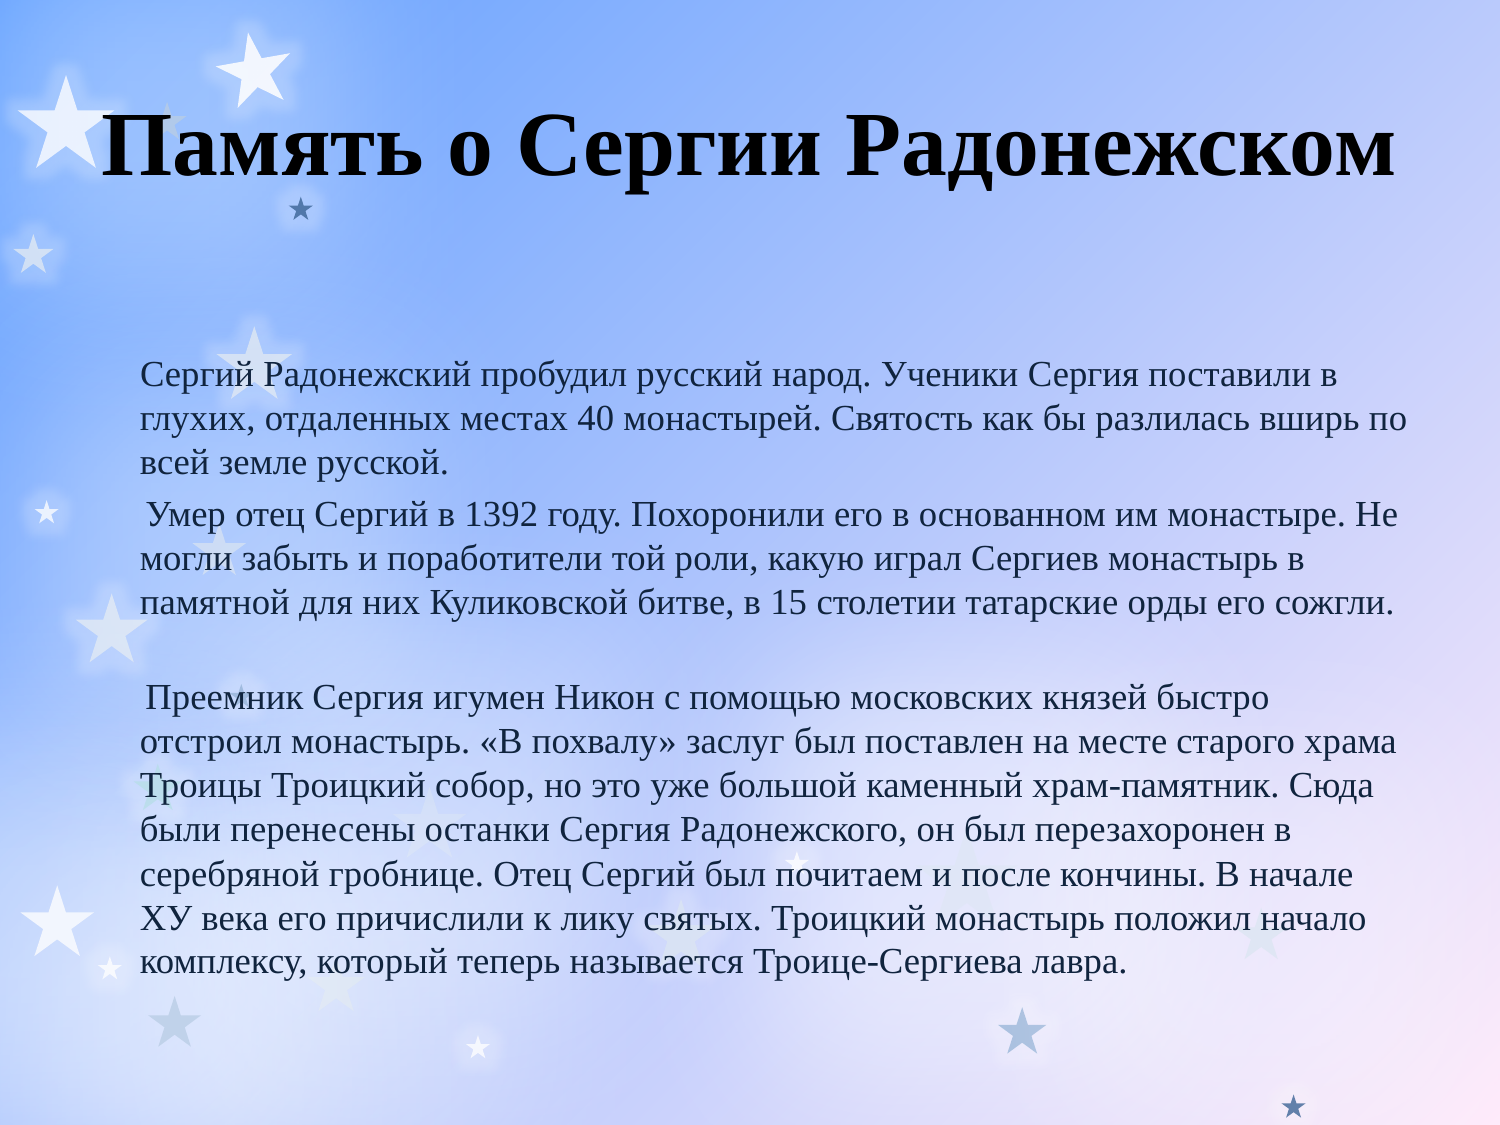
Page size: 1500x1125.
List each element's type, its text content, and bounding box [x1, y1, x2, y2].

title Память о Сергии Радонежском [75, 45, 1425, 233]
list Сергий Радонежский пробудил русский народ. Ученики Сергия поставили в глухих, отдаленных местах 40 монастырей. Святость как бы разлилась вширь по всей земле русской. Умер отец Сергий в 1392 году. Похоронили его в основанном им монастыре. Не могли забыть и поработители той роли, какую играл Сергиев монастырь в памятной для них Куликовской битве, в 15 столетии татарские орды его сожгли. Преемник Сергия игумен Никон с помощью московских князей быстро отстроил монастырь. «В похвалу» заслуг был поставлен на месте старого храма Троицы Троицкий собор, но это уже большой каменный храм-памятник. Сюда были перенесены останки Сергия Радонежского, он был перезахоронен в серебряной гробнице. Отец Сергий был почитаем и после кончины. В начале ХУ века его причислили к лику святых. Троицкий монастырь положил начало комплексу, который теперь называется Троице-Сергиева лавра. [75, 262, 1425, 1005]
